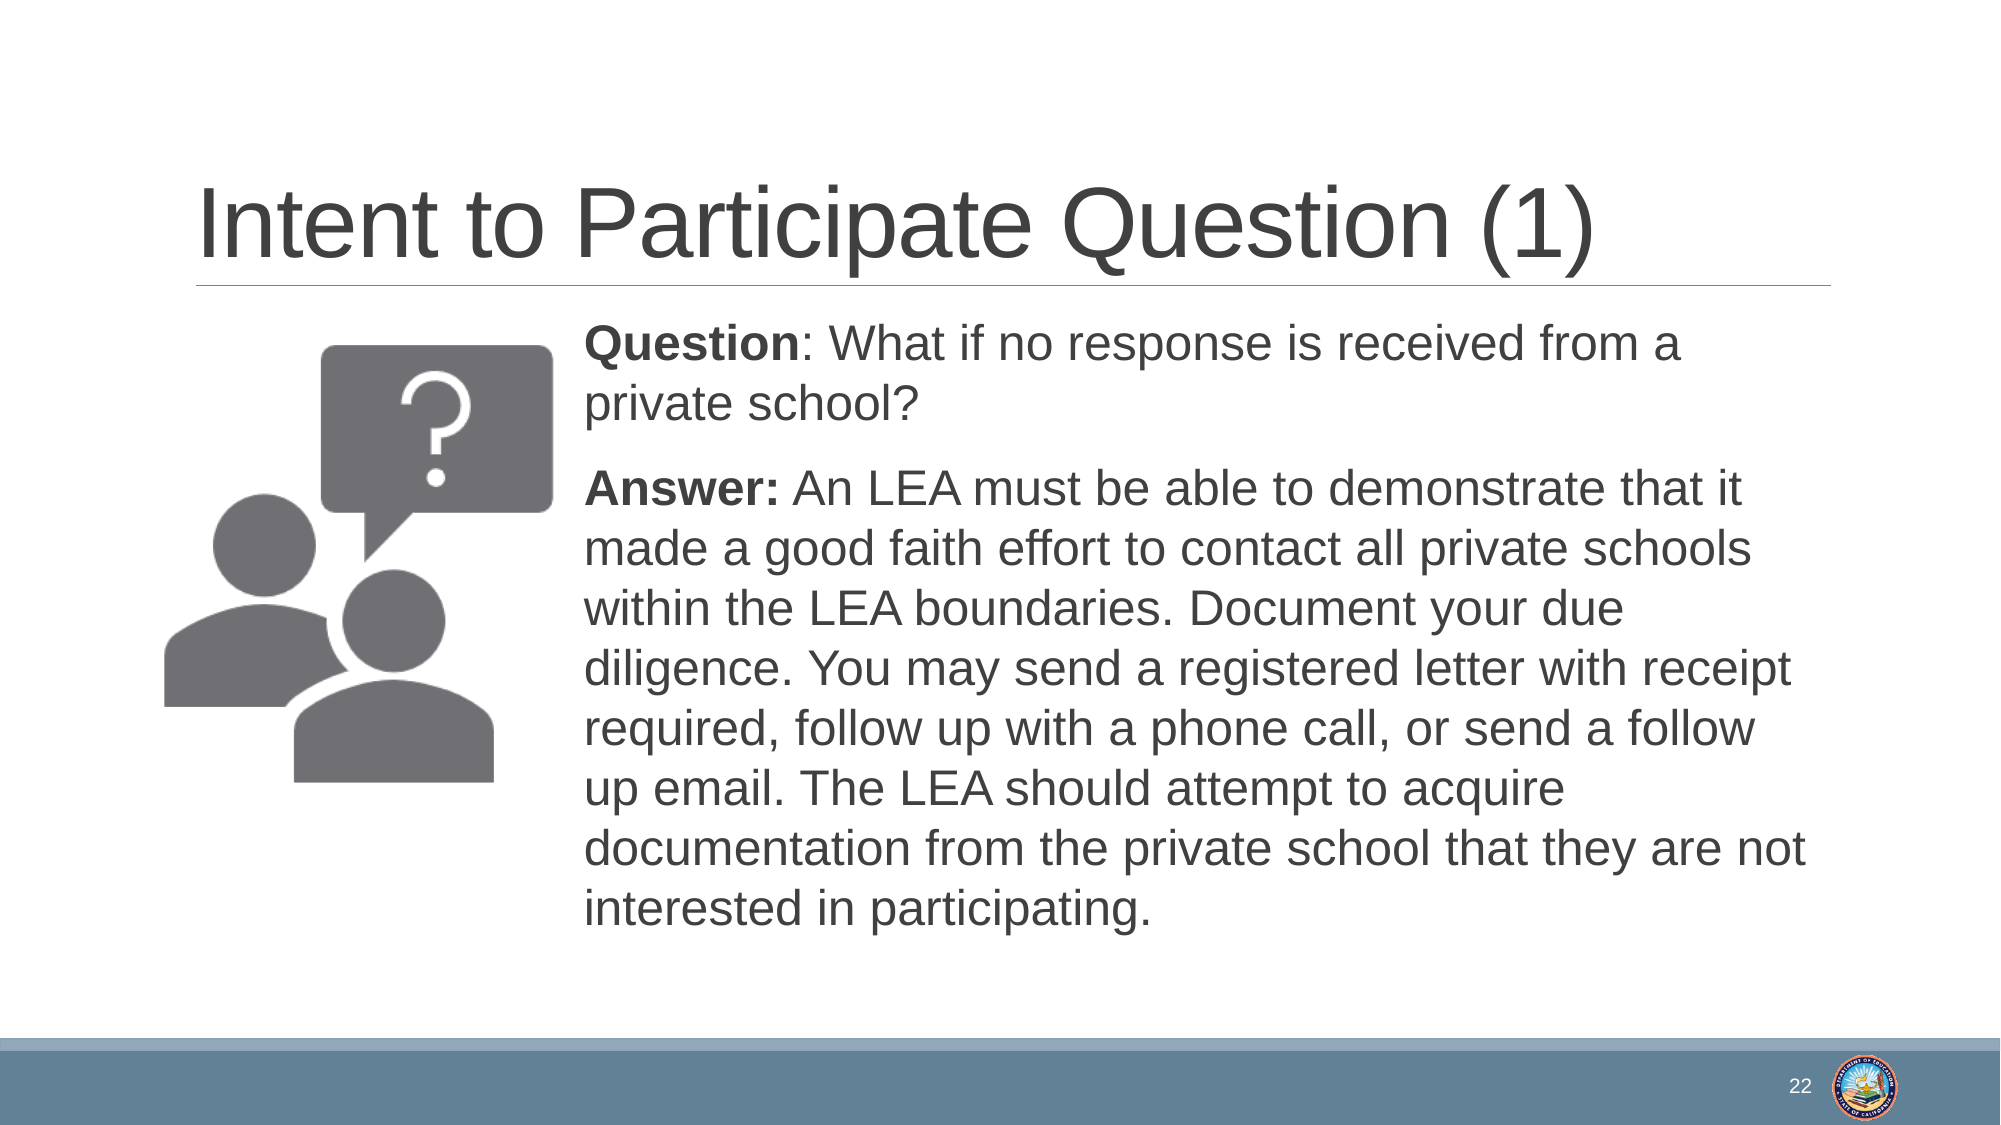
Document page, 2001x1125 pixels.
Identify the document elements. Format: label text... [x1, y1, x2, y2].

title Intent to Participate Question (1) [180, 47, 1830, 285]
list Question: What if no response is received from a private school? Answer: An LEA must be able to demonstrate that it made a good faith effort to contact all private schools within the LEA boundaries. Document your due diligence. You may send a registered letter with receipt required, follow up with a phone call, or send a follow up email. The LEA should attempt to acquire documentation from the private school that they are not interested in participating. [576, 302, 1828, 1023]
picture [1832, 1055, 1899, 1122]
slide_number 22 [1611, 1054, 1828, 1115]
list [100, 304, 619, 823]
